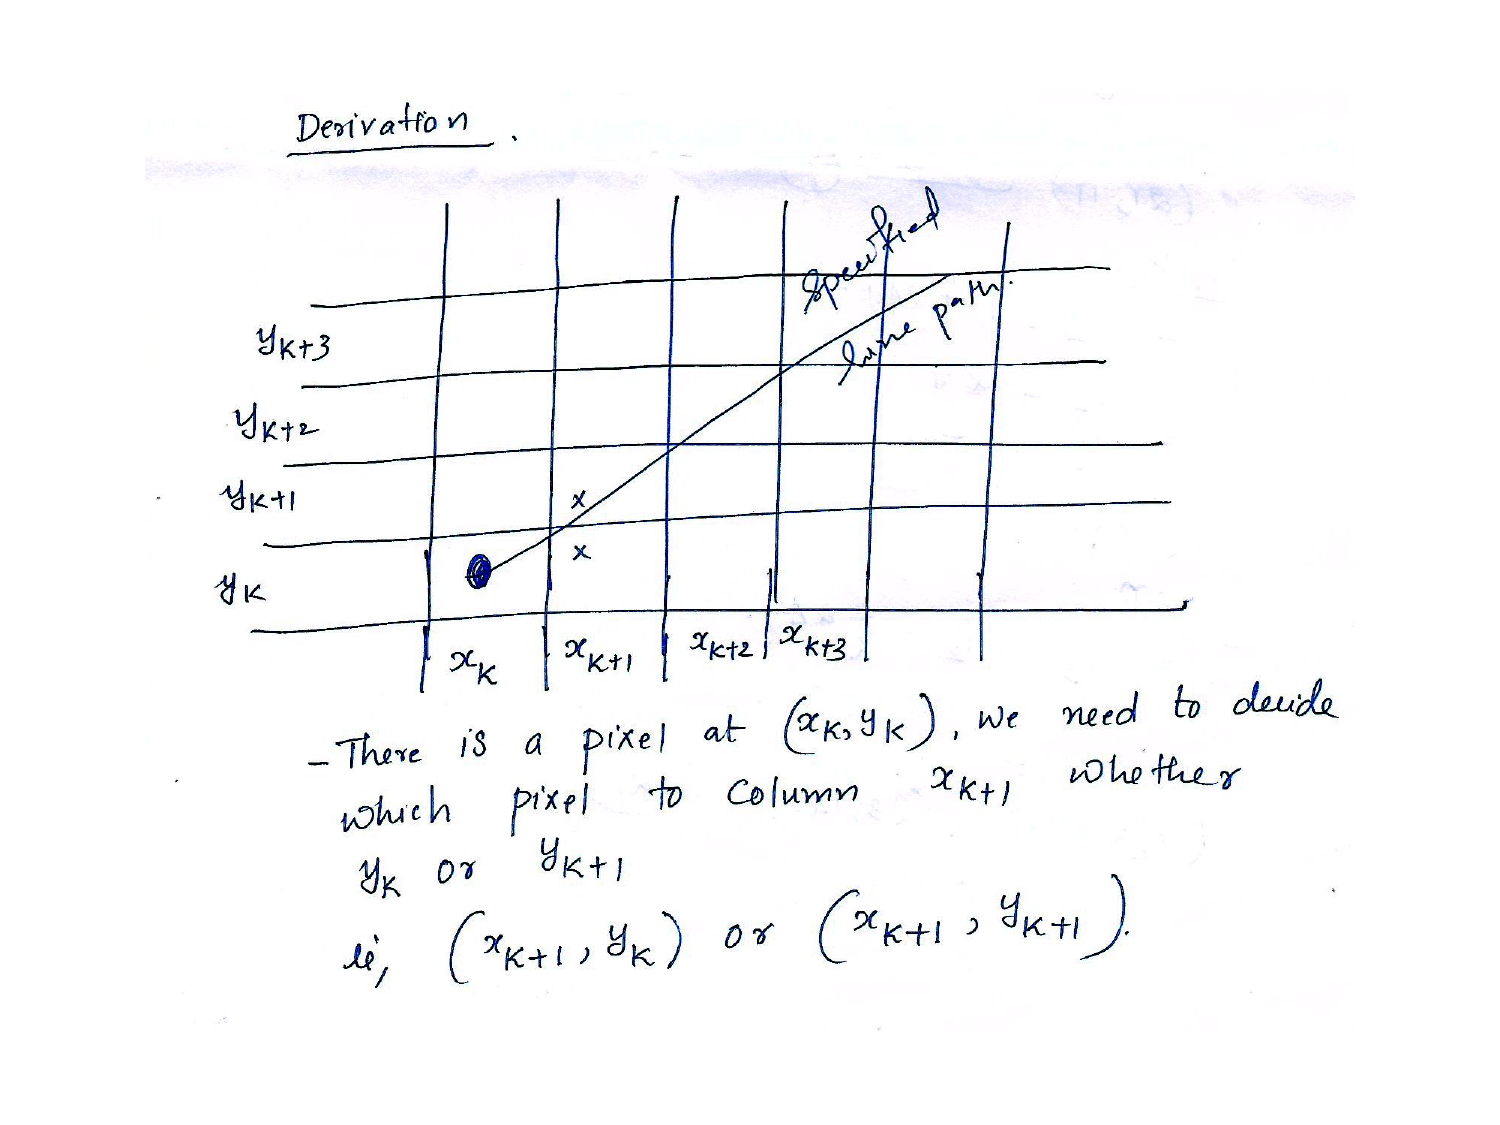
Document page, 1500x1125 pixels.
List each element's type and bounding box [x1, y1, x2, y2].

picture [144, 93, 1355, 1031]
